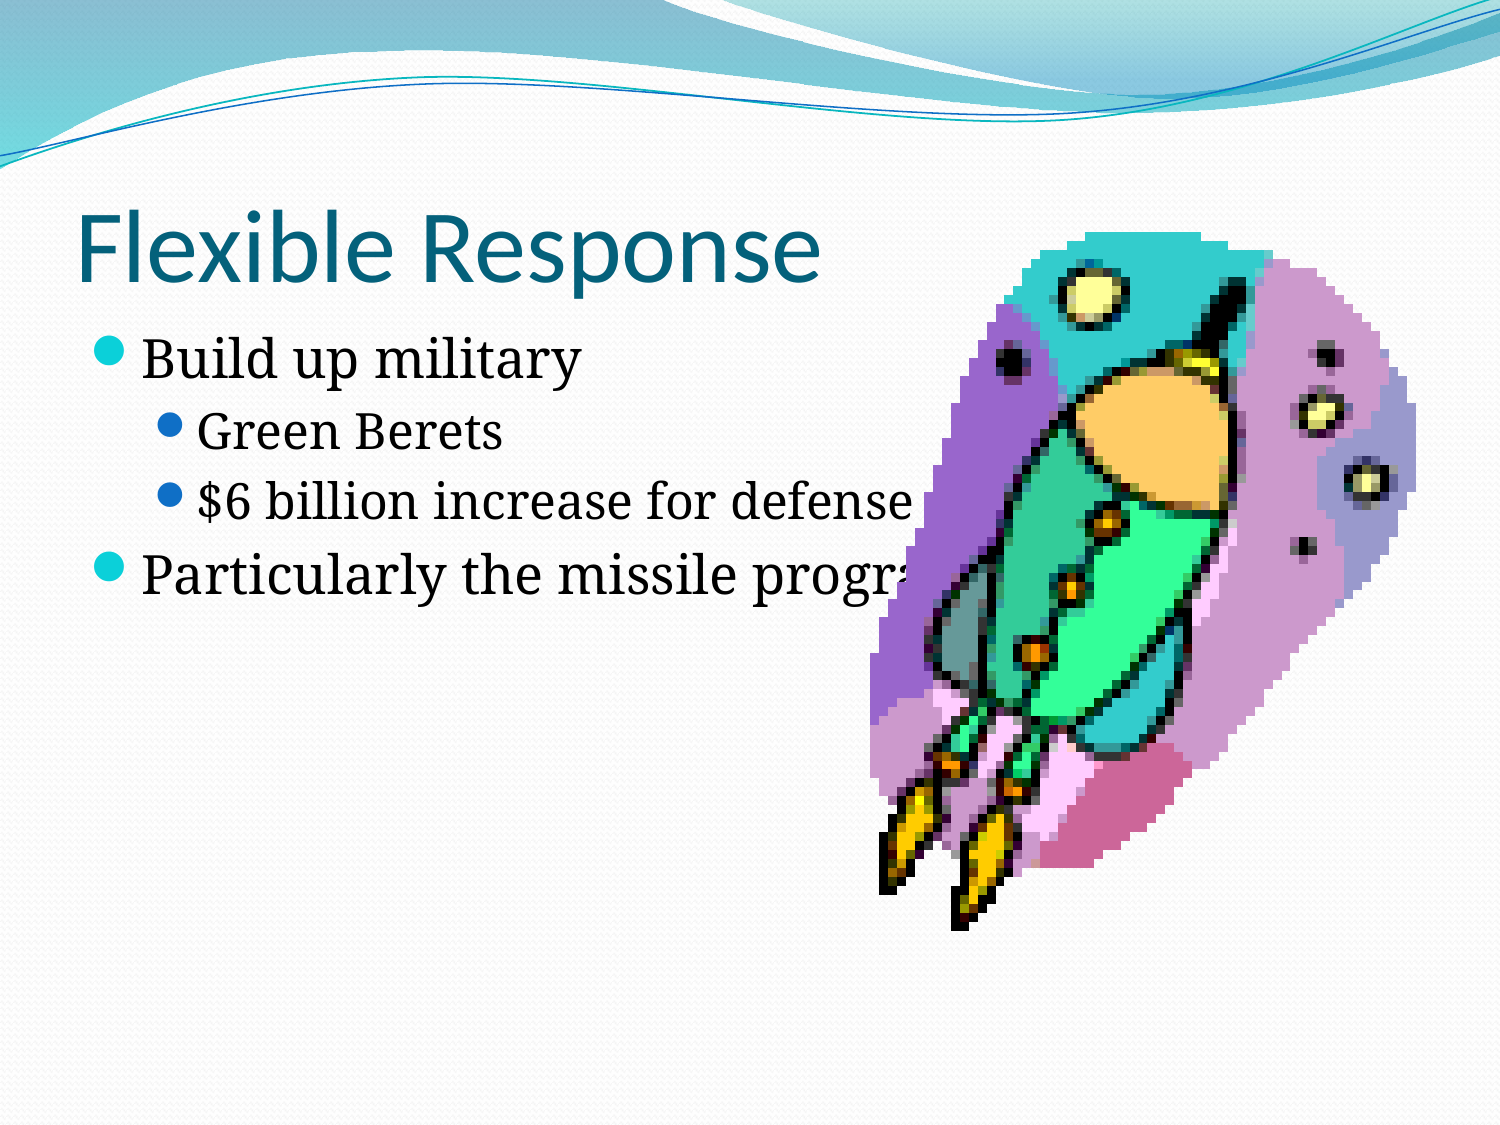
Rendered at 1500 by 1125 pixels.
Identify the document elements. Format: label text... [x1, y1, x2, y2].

picture [862, 224, 1426, 940]
list Build up military Green Berets $6 billion increase for defense Particularly the missile program [75, 317, 1425, 1038]
title Flexible Response [75, 115, 1425, 303]
